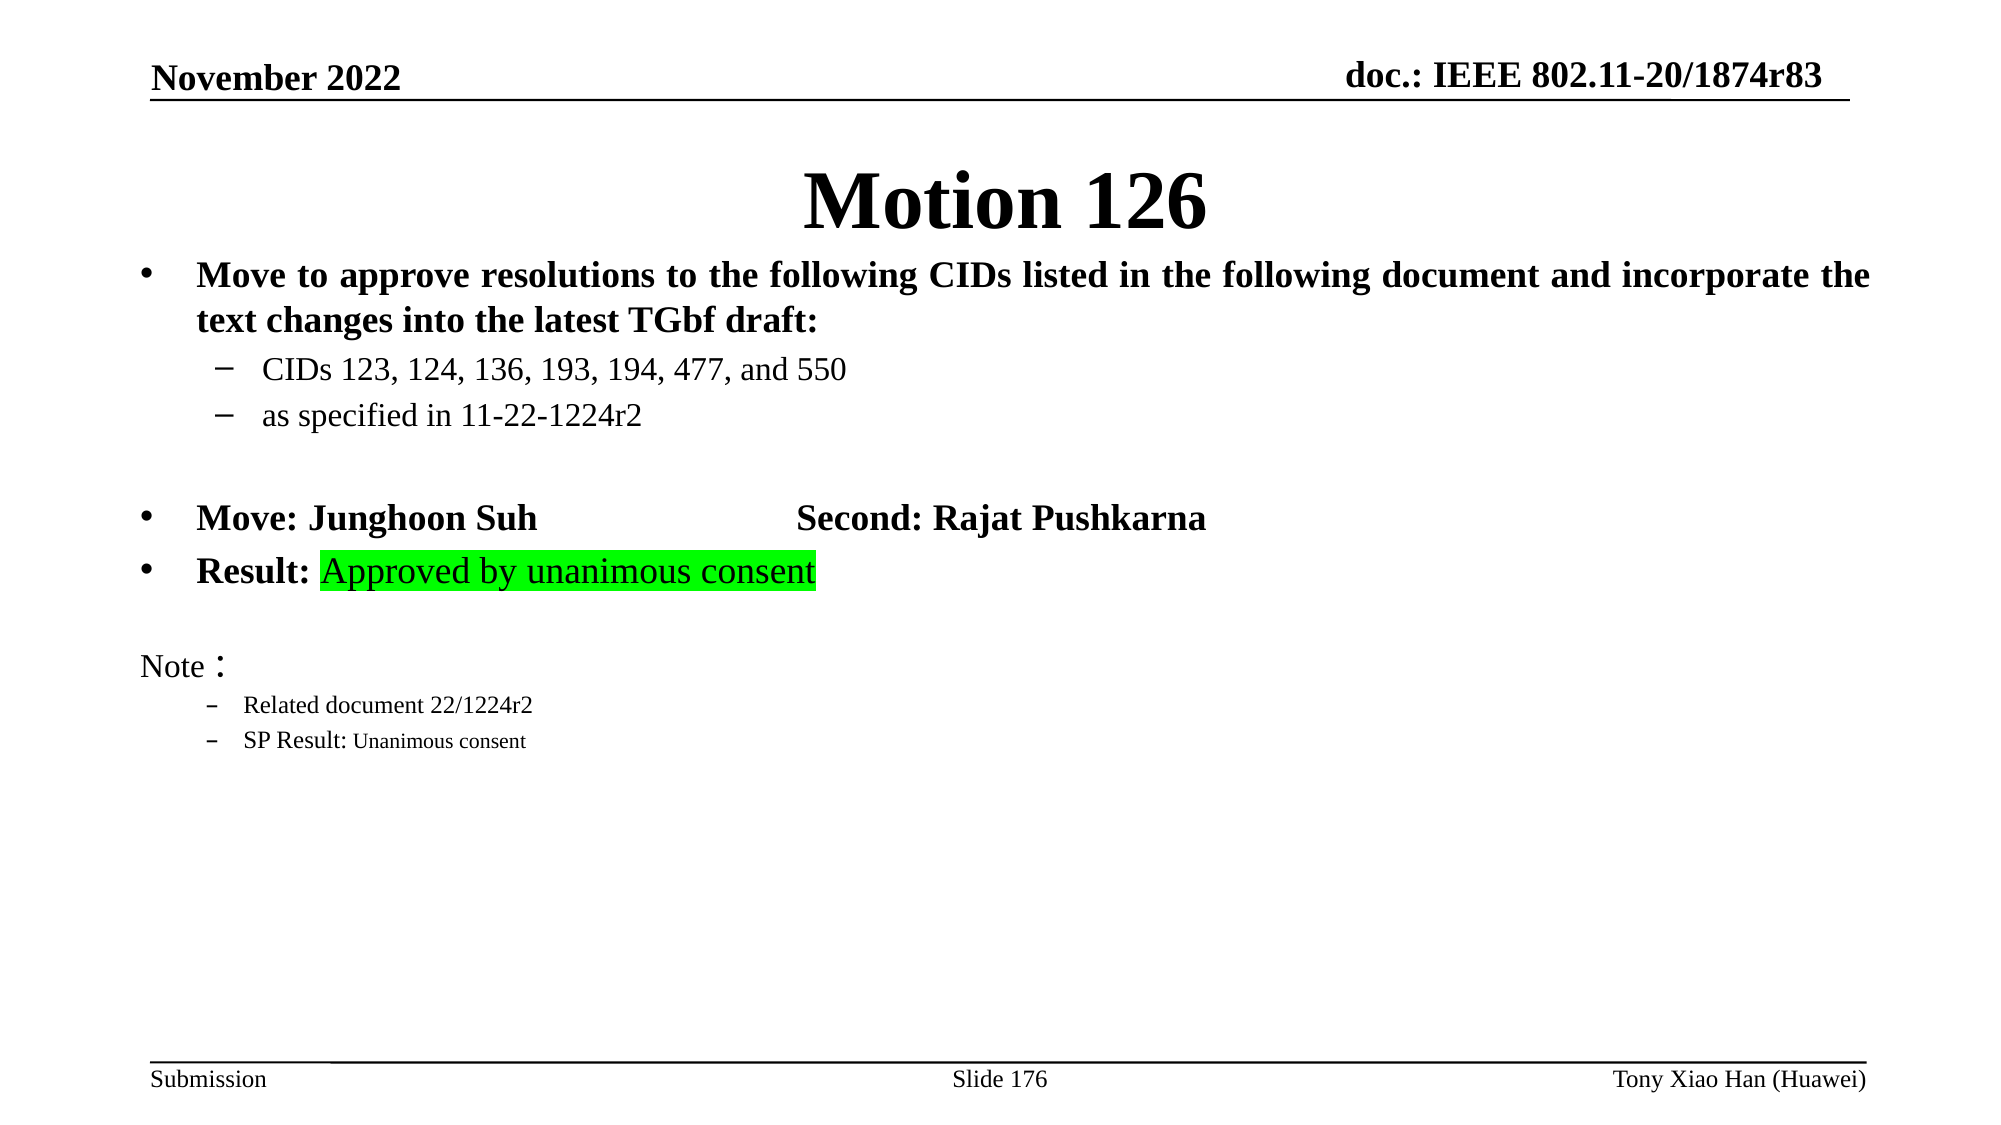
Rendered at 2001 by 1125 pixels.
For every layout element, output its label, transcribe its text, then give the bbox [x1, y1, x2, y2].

text_box Move to approve resolutions to the following CIDs listed in the following document and incorporate the text changes into the latest TGbf draft: CIDs 123, 124, 136, 193, 194, 477, and 550 as specified in 11-22-1224r2 Move: Junghoon Suh Second: Rajat Pushkarna Result: Approved by unanimous consent Note： Related document 22/1224r2 SP Result: Unanimous consent [125, 212, 1888, 900]
text_box Motion 126 [368, 137, 1644, 212]
